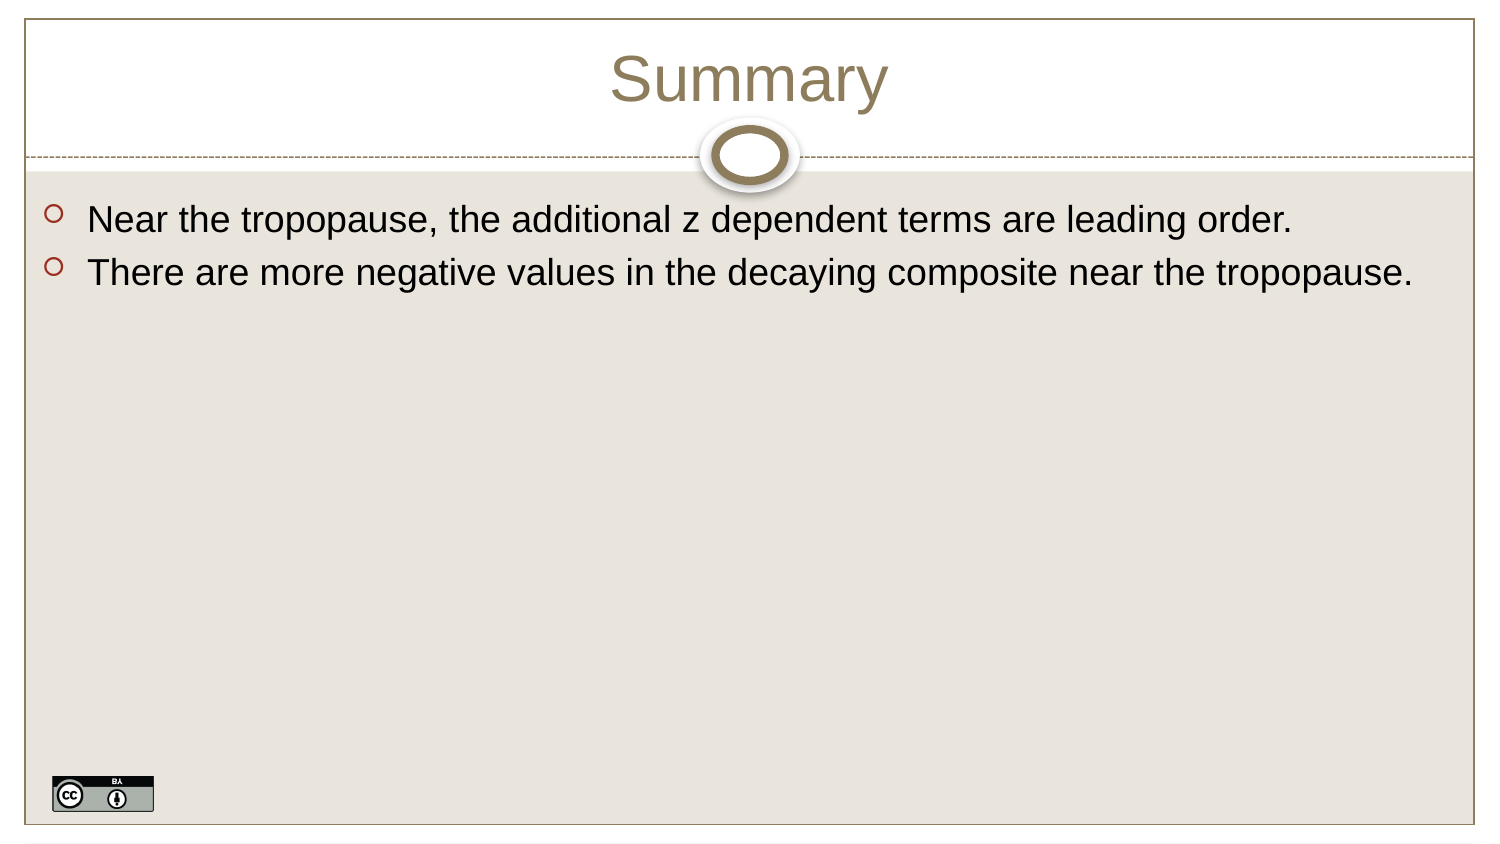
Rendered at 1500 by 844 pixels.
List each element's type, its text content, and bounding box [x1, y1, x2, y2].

picture [52, 776, 154, 812]
title Summary [49, 28, 1450, 122]
list Near the tropopause, the additional z dependent terms are leading order. There are more negative values in the decaying composite near the tropopause. [0, 187, 1445, 751]
